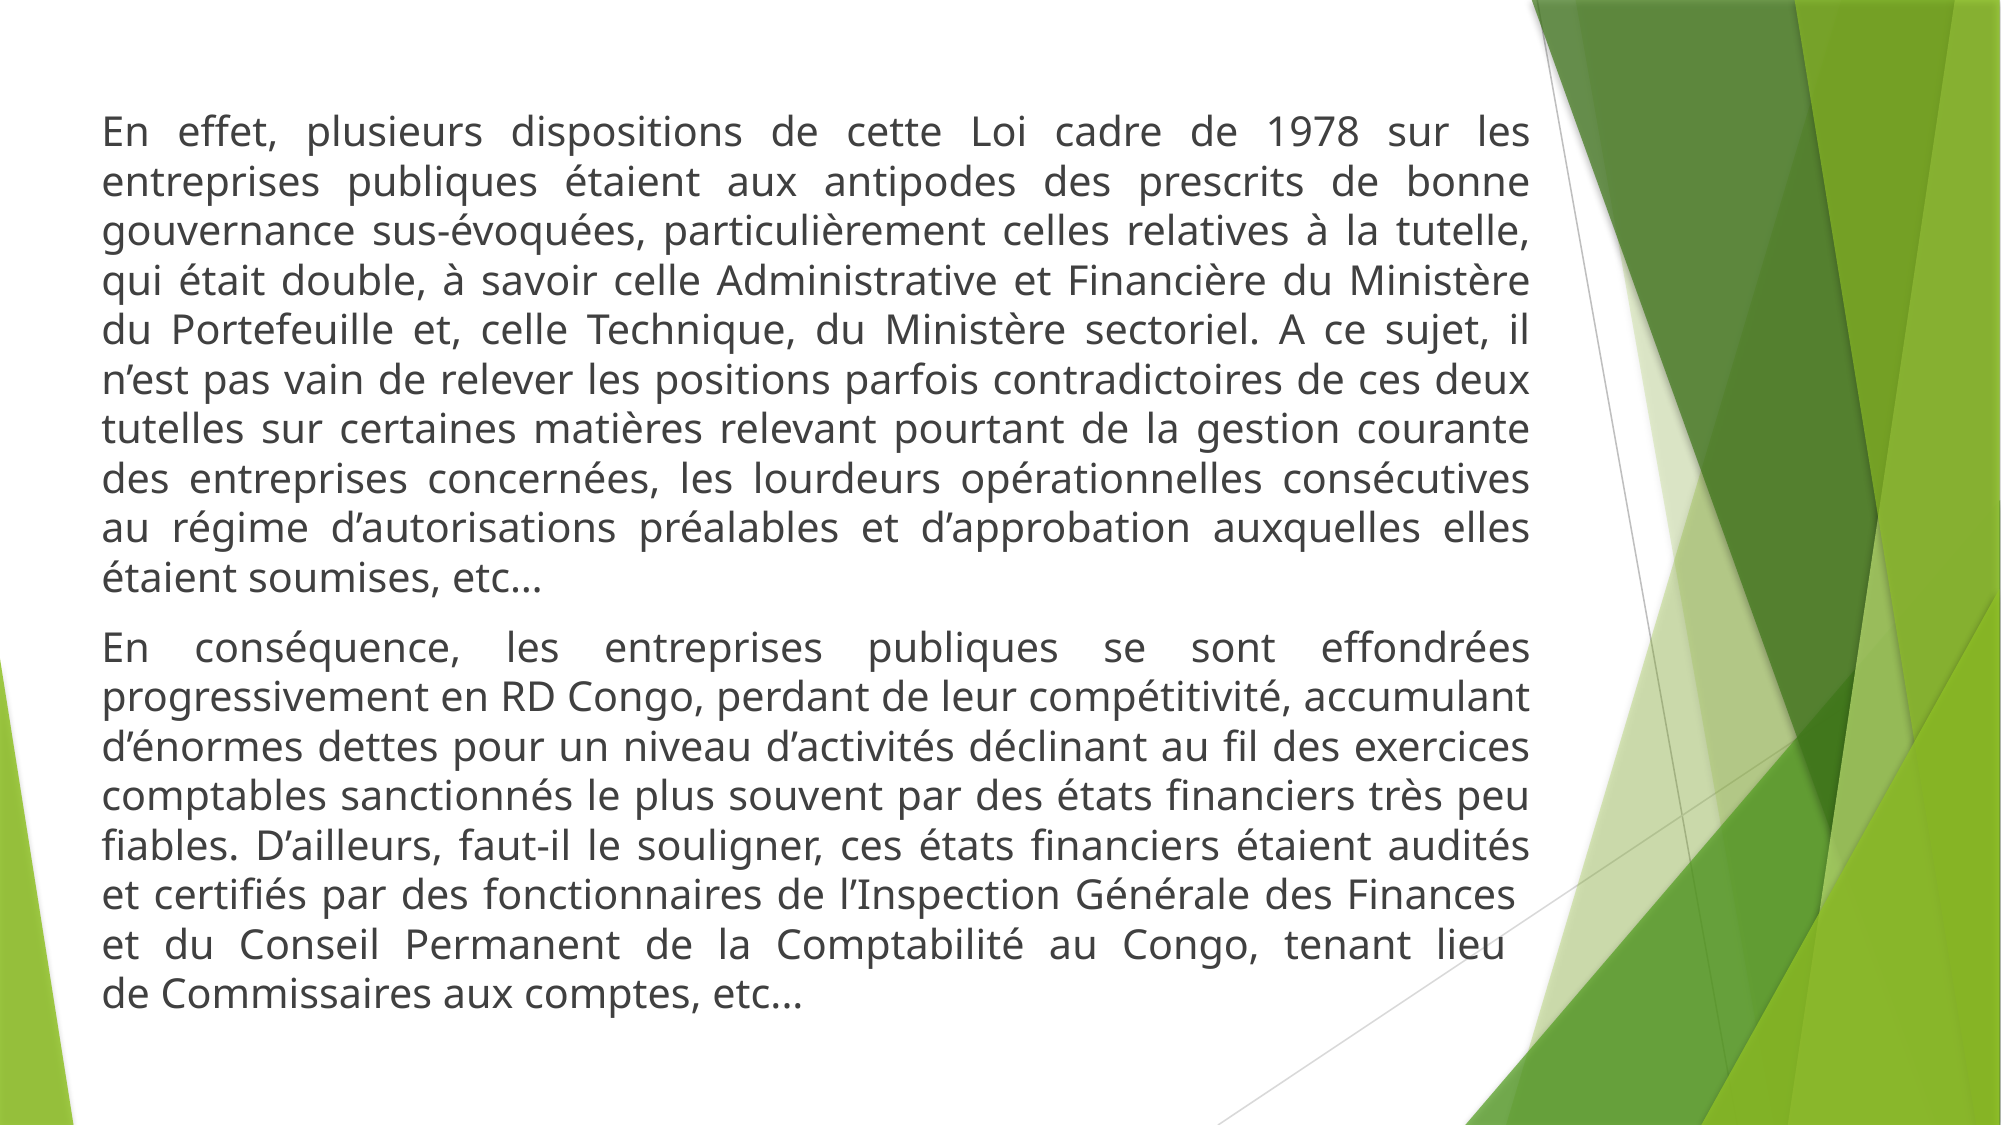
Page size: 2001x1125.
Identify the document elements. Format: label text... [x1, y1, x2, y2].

list En effet, plusieurs dispositions de cette Loi cadre de 1978 sur les entreprises publiques étaient aux antipodes des prescrits de bonne gouvernance sus-évoquées, particulièrement celles relatives à la tutelle, qui était double, à savoir celle Administrative et Financière du Ministère du Portefeuille et, celle Technique, du Ministère sectoriel. A ce sujet, il n’est pas vain de relever les positions parfois contradictoires de ces deux tutelles sur certaines matières relevant pourtant de la gestion courante des entreprises concernées, les lourdeurs opérationnelles consécutives au régime d’autorisations préalables et d’approbation auxquelles elles étaient soumises, etc… En conséquence, les entreprises publiques se sont effondrées progressivement en RD Congo, perdant de leur compétitivité, accumulant d’énormes dettes pour un niveau d’activités déclinant au fil des exercices comptables sanctionnés le plus souvent par des états financiers très peu fiables. D’ailleurs, faut-il le souligner, ces états financiers étaient audités et certifiés par des fonctionnaires de l’Inspection Générale des Finances et du Conseil Permanent de la Comptabilité au Congo, tenant lieu de Commissaires aux comptes, etc... [86, 98, 1546, 1053]
